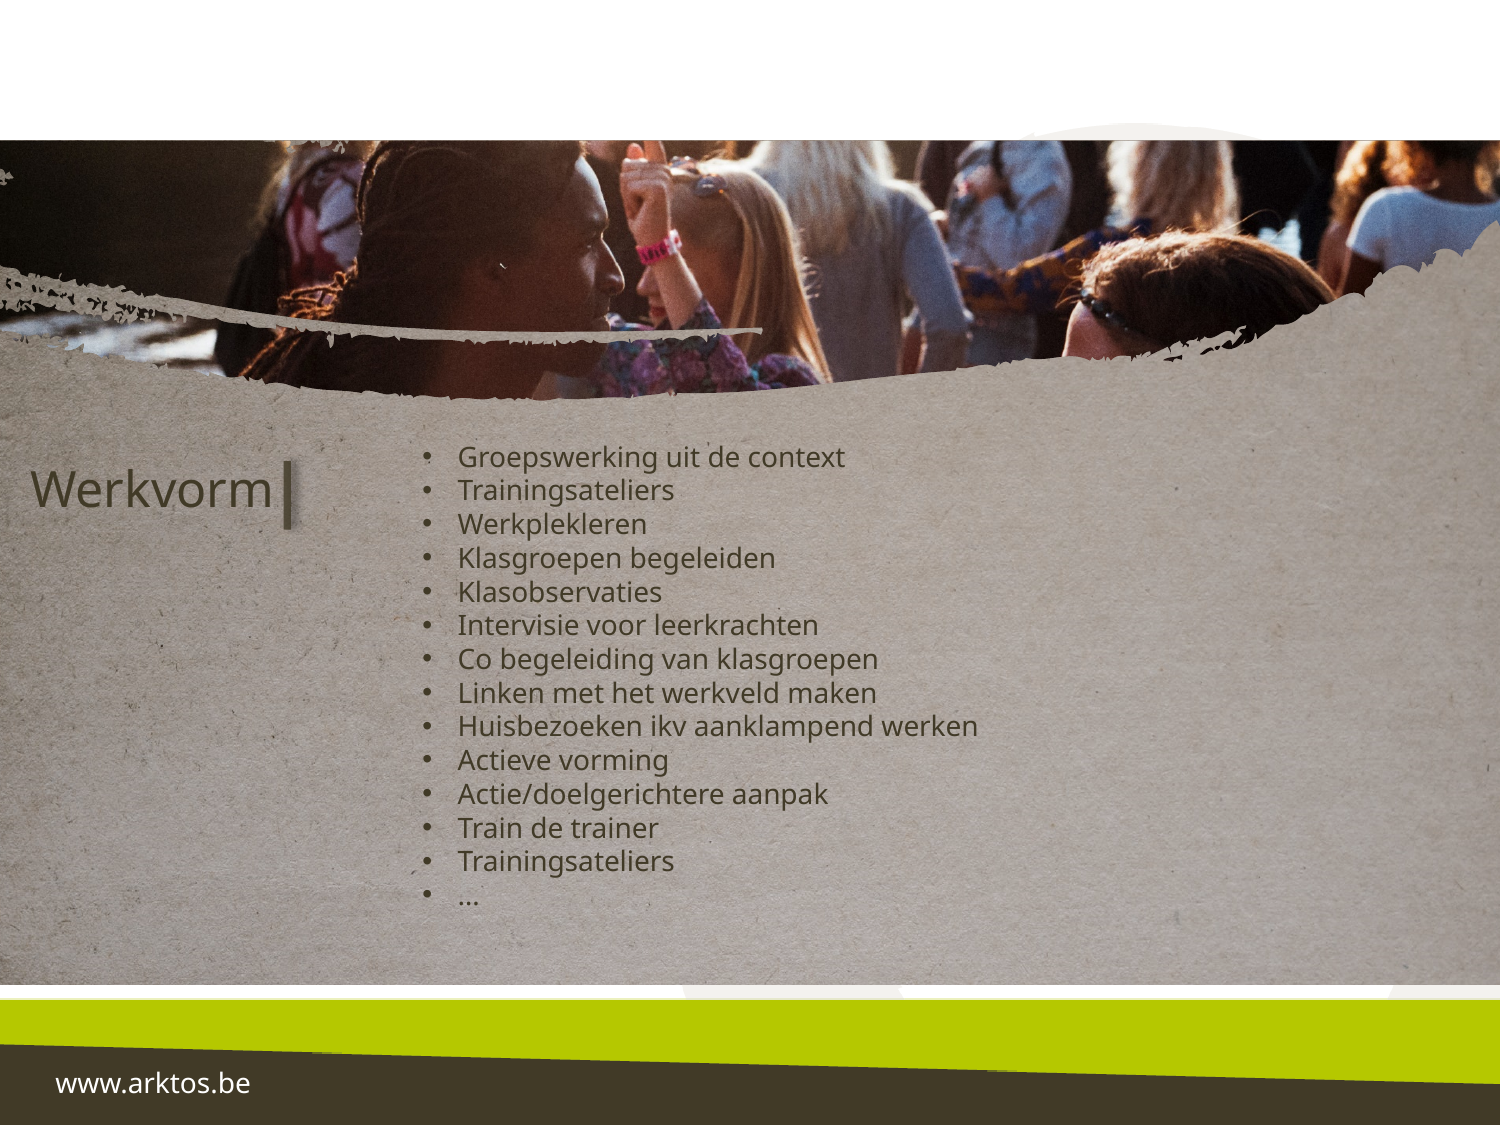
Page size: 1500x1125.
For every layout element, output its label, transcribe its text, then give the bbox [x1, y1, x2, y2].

text_box Groepswerking uit de context Trainingsateliers Werkplekleren Klasgroepen begeleiden Klasobservaties Intervisie voor leerkrachten Co begeleiding van klasgroepen Linken met het werkveld maken Huisbezoeken ikv aanklampend werken Actieve vorming Actie/doelgerichtere aanpak Train de trainer Trainingsateliers … [407, 985, 1397, 1088]
picture [0, 0, 1500, 1125]
